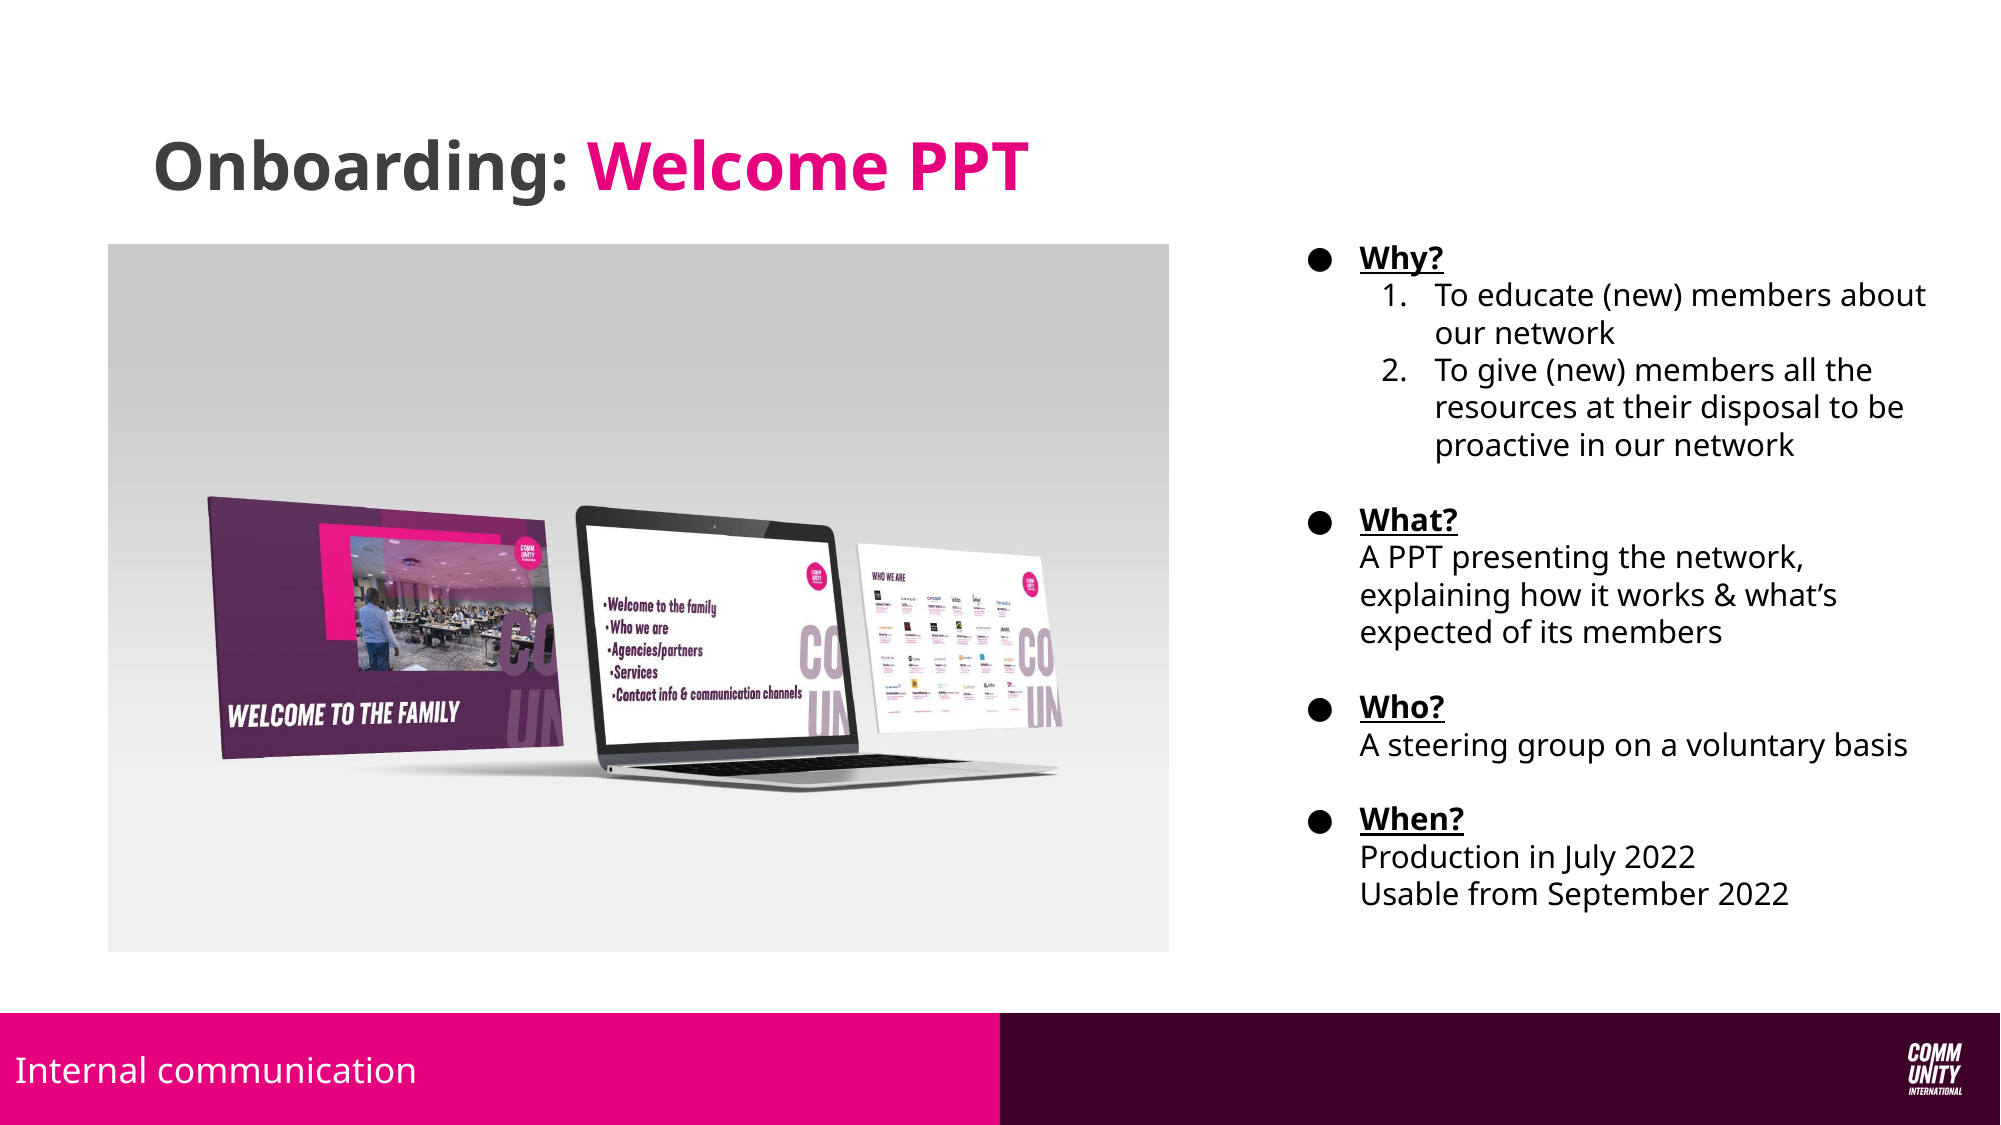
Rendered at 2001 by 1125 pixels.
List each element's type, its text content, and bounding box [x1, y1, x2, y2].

title Onboarding: Welcome PPT [137, 59, 1863, 278]
picture [1908, 1043, 1962, 1095]
text_box Internal communication [0, 1033, 570, 1106]
picture [108, 244, 1169, 952]
text_box Why? To educate (new) members about our network To give (new) members all the resources at their disposal to be proactive in our network What? A PPT presenting the network, explaining how it works & what’s expected of its members Who? A steering group on a voluntary basis When? Production in July 2022 Usable from September 2022 [1269, 223, 1945, 927]
